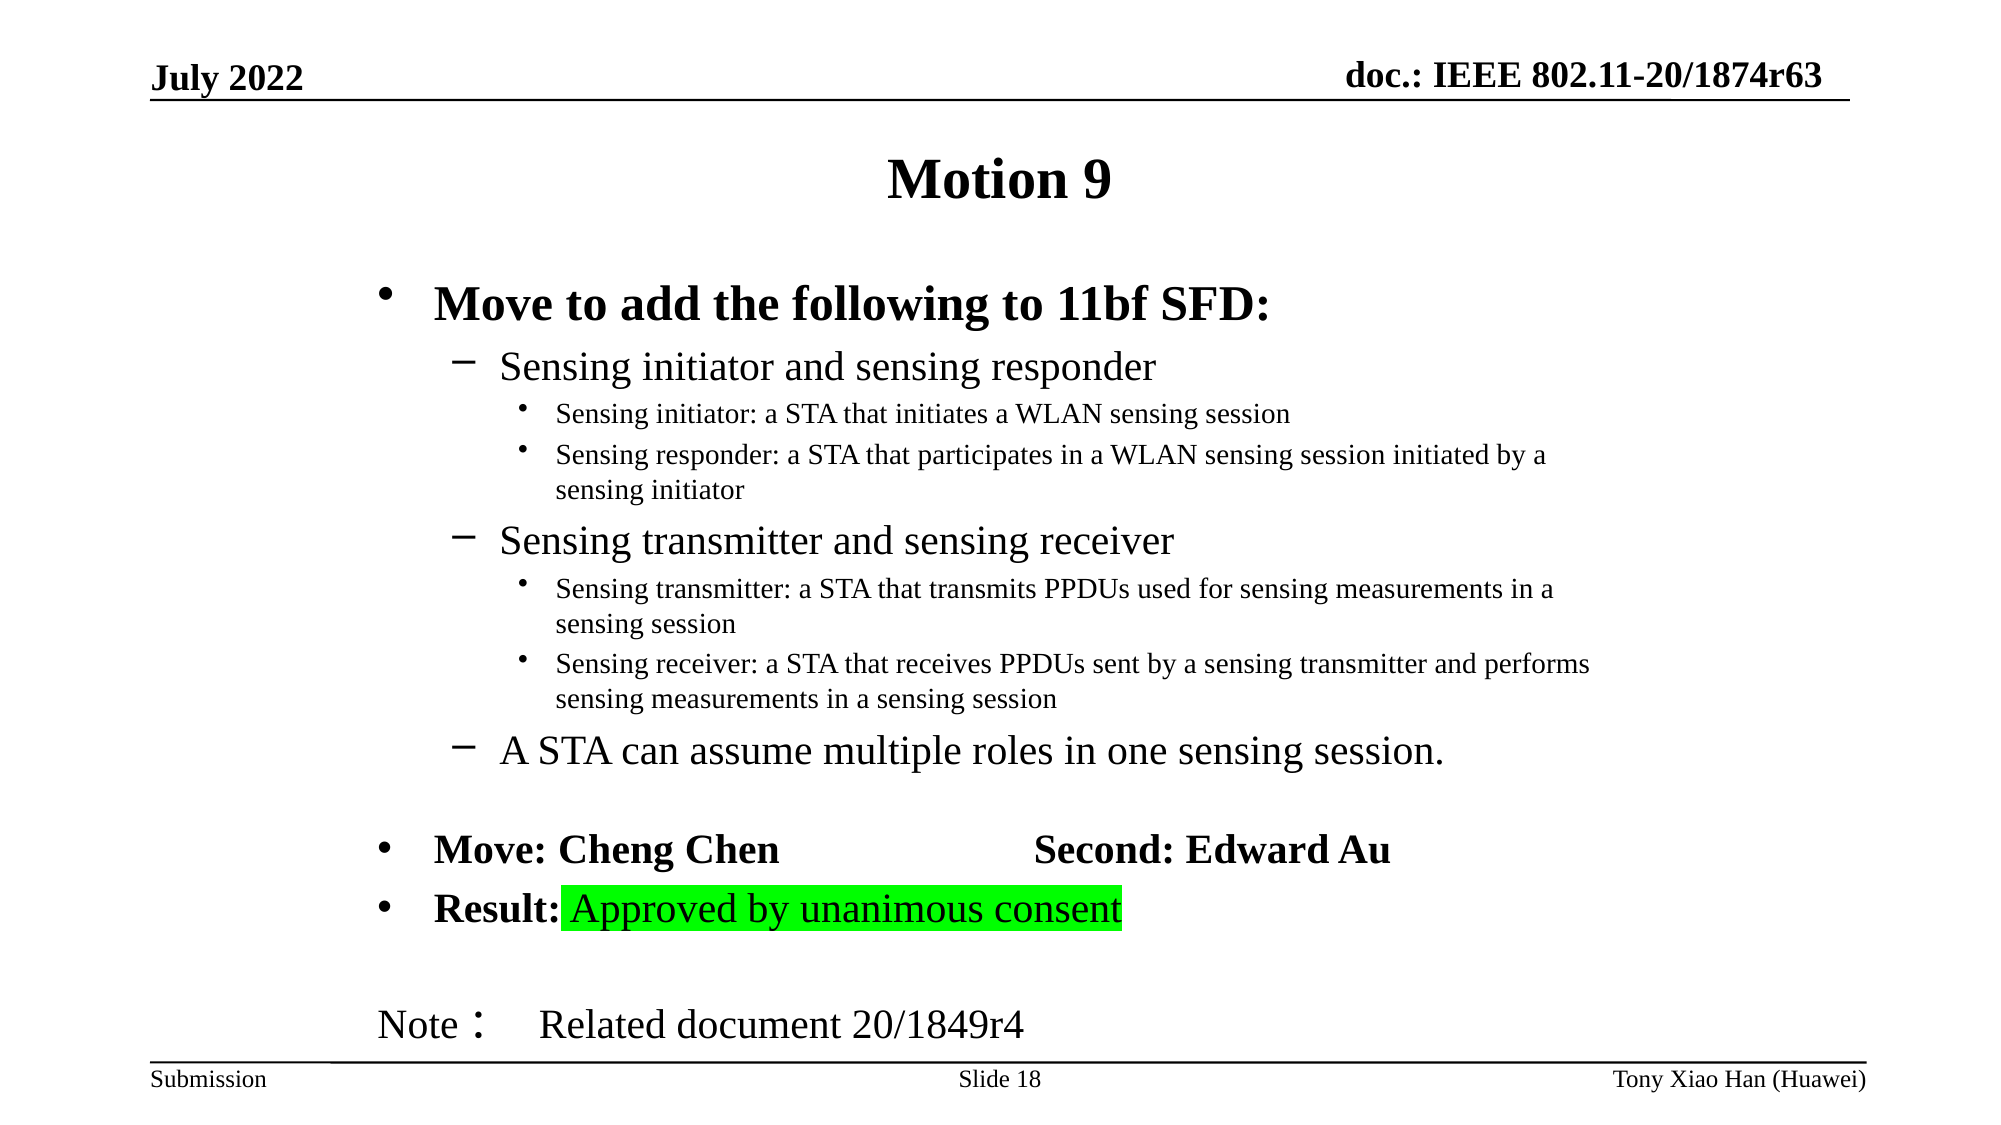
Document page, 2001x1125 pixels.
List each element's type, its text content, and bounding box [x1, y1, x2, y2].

text_box Motion 9 [362, 87, 1638, 262]
text_box Move to add the following to 11bf SFD: Sensing initiator and sensing responder Sensing initiator: a STA that initiates a WLAN sensing session Sensing responder: a STA that participates in a WLAN sensing session initiated by a sensing initiator Sensing transmitter and sensing receiver Sensing transmitter: a STA that transmits PPDUs used for sensing measurements in a sensing session Sensing receiver: a STA that receives PPDUs sent by a sensing transmitter and performs sensing measurements in a sensing session A STA can assume multiple roles in one sensing session. Move: Cheng Chen Second: Edward Au Result: Approved by unanimous consent Note： Related document 20/1849r4 [362, 262, 1638, 950]
